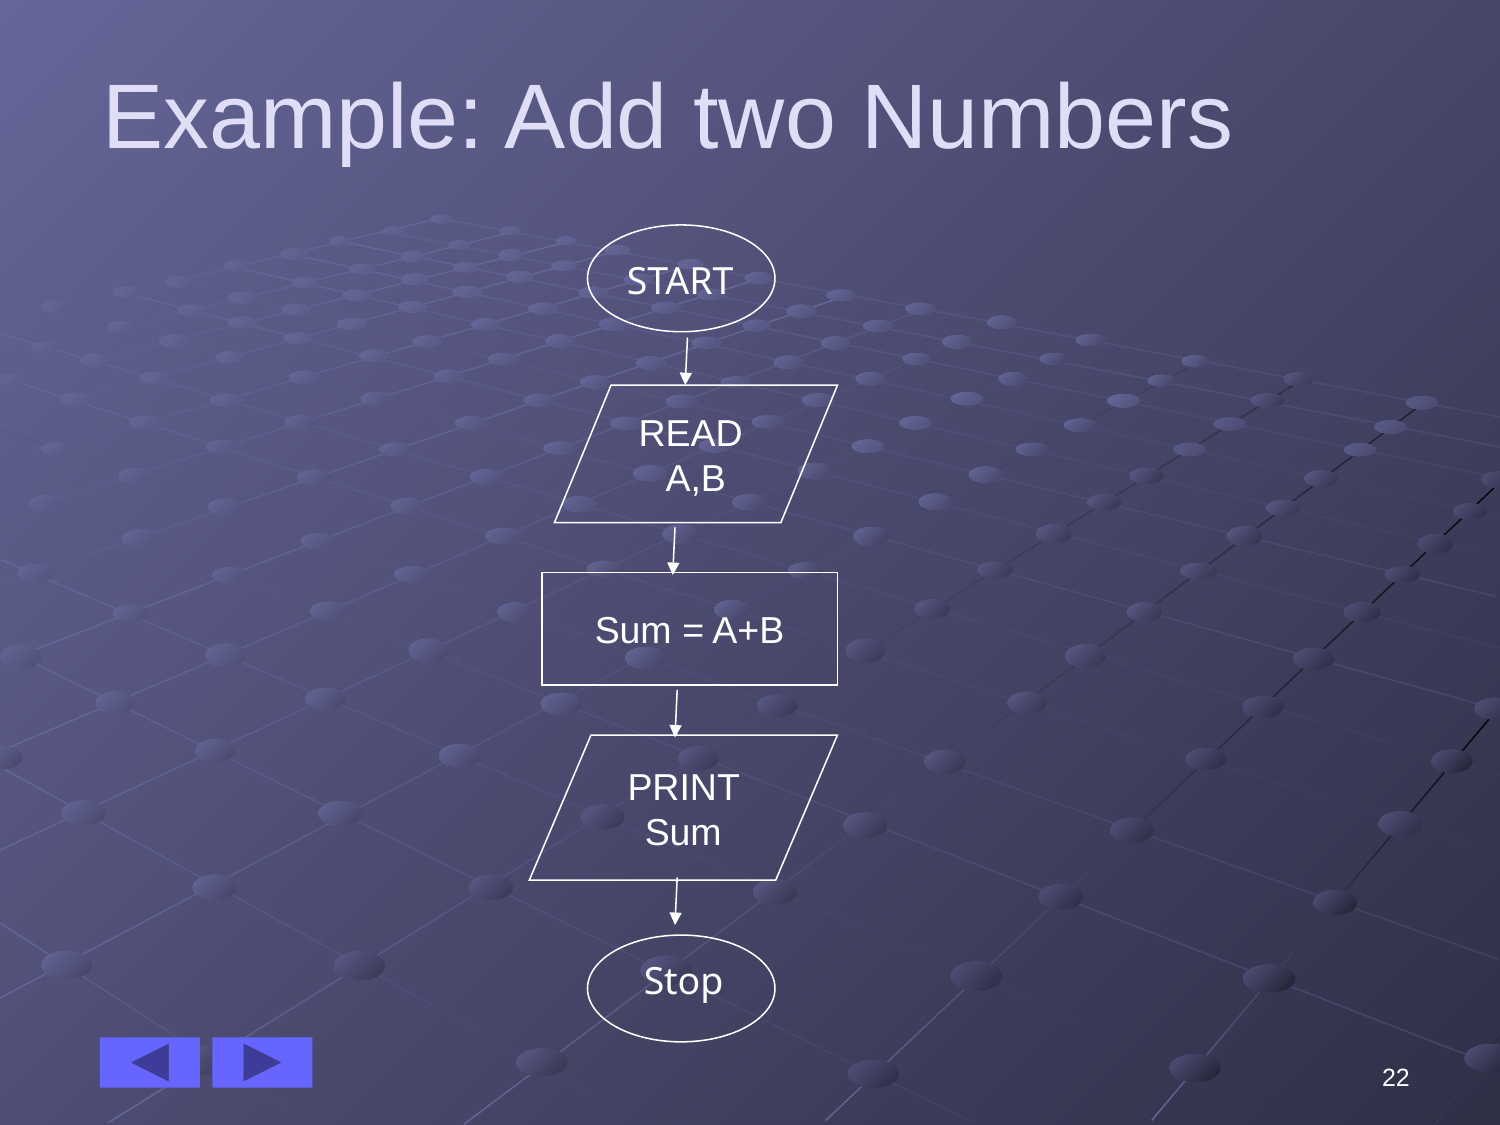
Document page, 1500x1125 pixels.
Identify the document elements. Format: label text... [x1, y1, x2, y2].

text_box [669, 689, 682, 738]
text_box [618, 935, 745, 949]
text_box PRINT Sum [529, 735, 838, 881]
text_box [669, 877, 682, 925]
text_box Stop [600, 949, 768, 1010]
text_box Sum = A+B [541, 572, 838, 686]
slide_number 22 [1349, 1023, 1426, 1100]
text_box [679, 337, 693, 386]
text_box START [612, 249, 780, 310]
text_box [587, 224, 760, 332]
text_box [768, 968, 775, 1009]
text_box READ A,B [554, 385, 838, 523]
text_box [587, 961, 767, 1042]
text_box Example: Add two Numbers [87, 24, 1425, 213]
text_box [667, 527, 680, 575]
